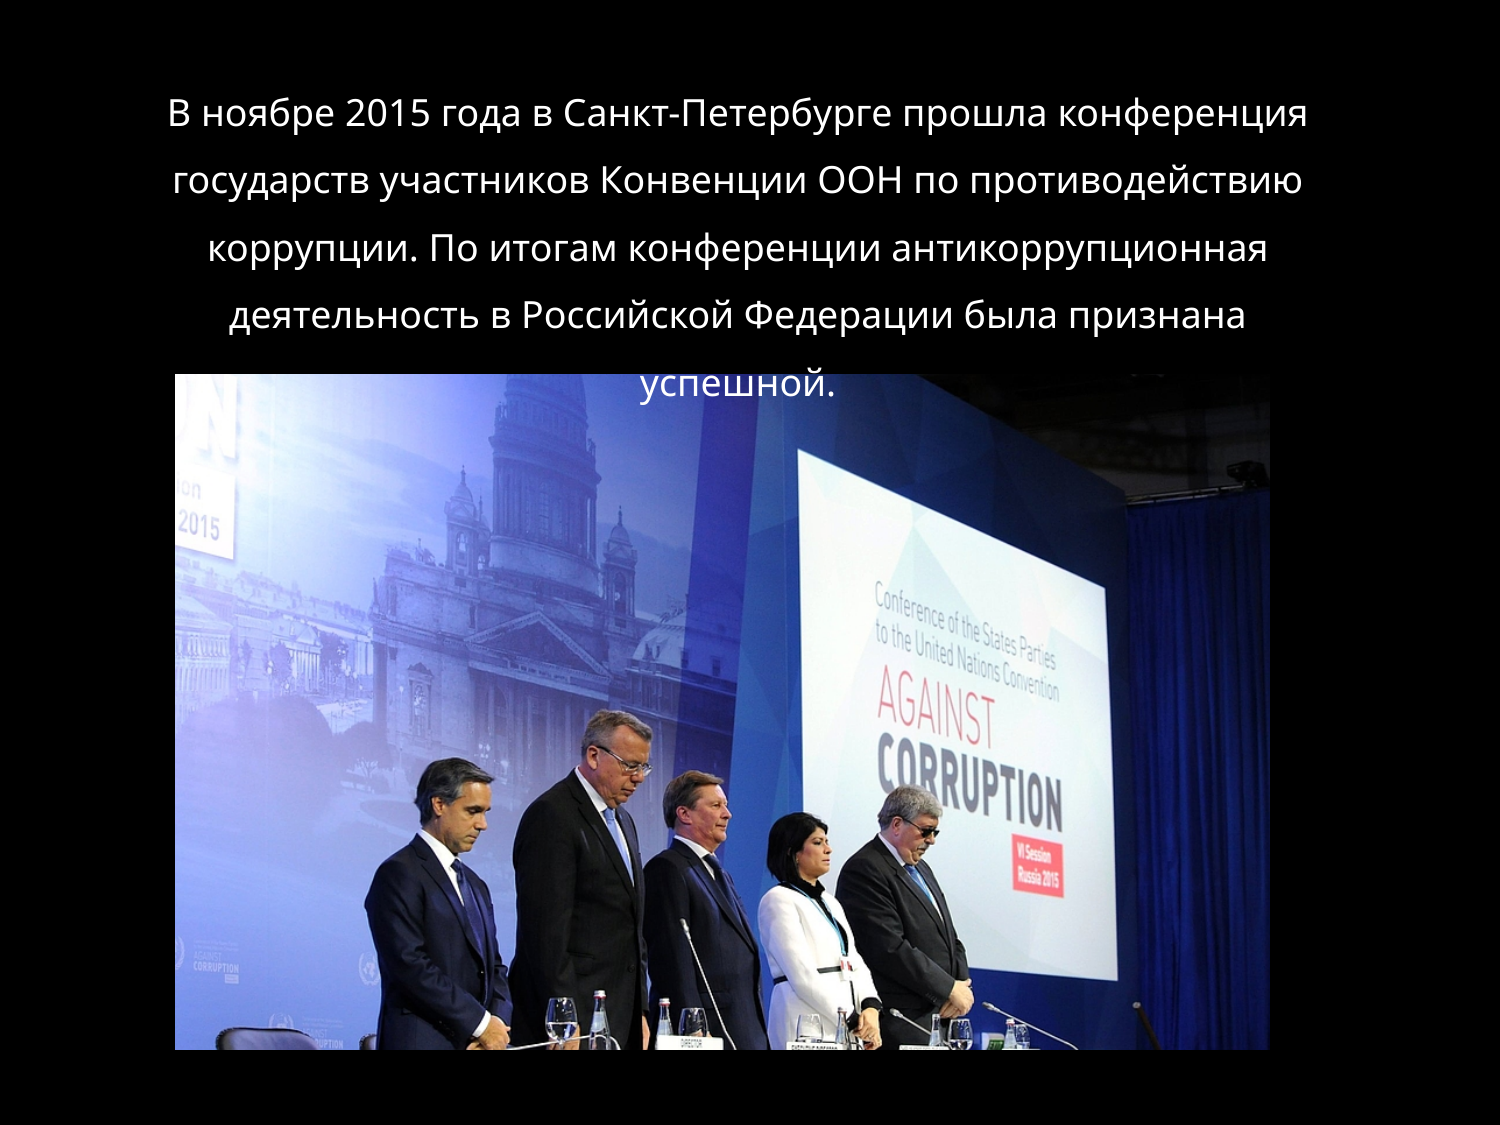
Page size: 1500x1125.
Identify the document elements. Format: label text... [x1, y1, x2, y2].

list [175, 374, 1270, 1051]
text_box В ноябре 2015 года в Санкт-Петербурге прошла конференция государств участников Конвенции ООН по противодействию коррупции. По итогам конференции антикоррупционная деятельность в Российской Федерации была признана успешной. [140, 58, 1336, 456]
